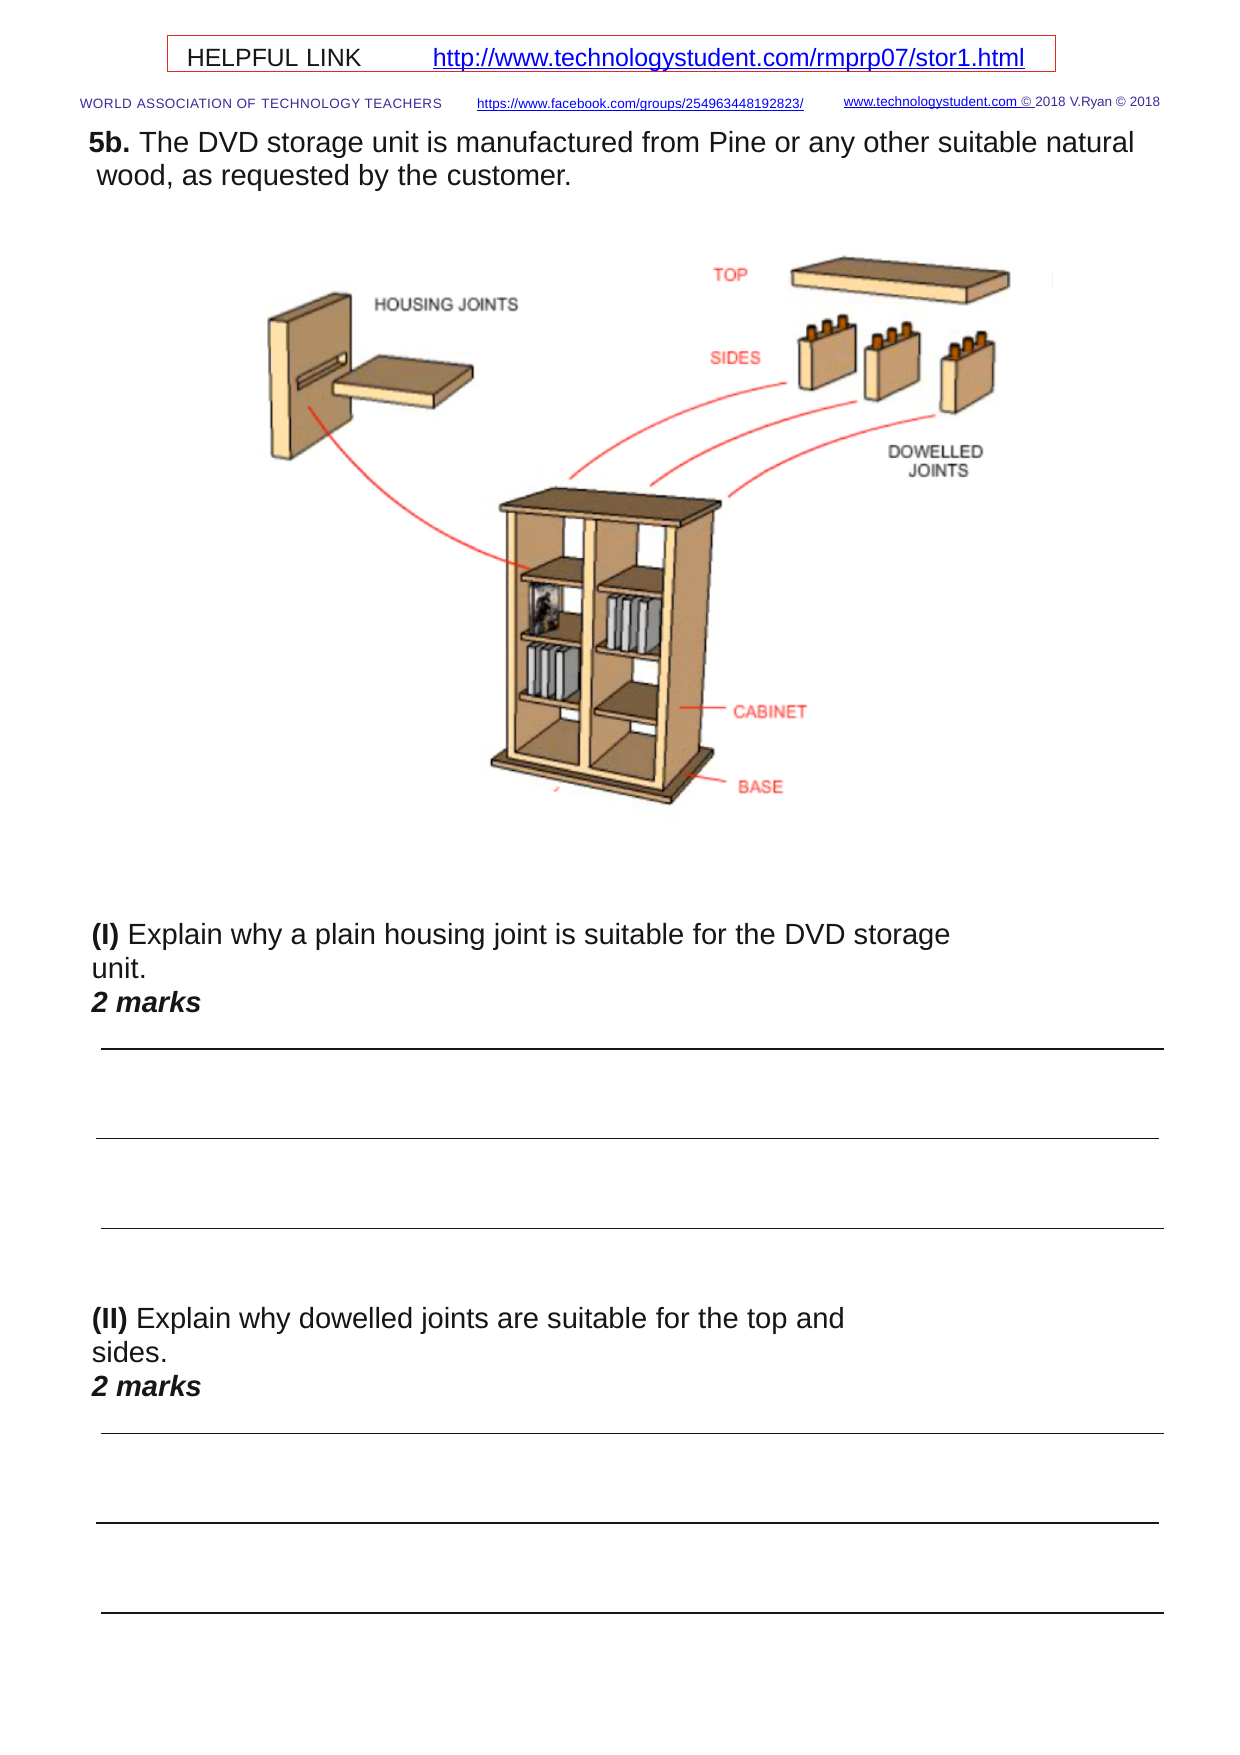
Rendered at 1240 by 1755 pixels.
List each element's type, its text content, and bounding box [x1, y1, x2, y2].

text_box www.technologystudent.com © 2018 V.Ryan © 2018 [841, 90, 1179, 110]
text_box 5b. The DVD storage unit is manufactured from Pine or any other suitable natural wood, as requested by the customer. [86, 120, 1139, 191]
text_box (I) Explain why a plain housing joint is suitable for the DVD storage unit. 2 marks [89, 914, 1018, 1018]
text_box [207, 251, 1053, 844]
text_box (II) Explain why dowelled joints are suitable for the top and sides. 2 marks [89, 1298, 932, 1403]
text_box WORLD ASSOCIATION OF TECHNOLOGY TEACHERS https://www.facebook.com/groups/254963448192823/ [77, 92, 809, 112]
text_box HELPFUL LINK http://www.technologystudent.com/rmprp07/stor1.html [167, 35, 1056, 72]
